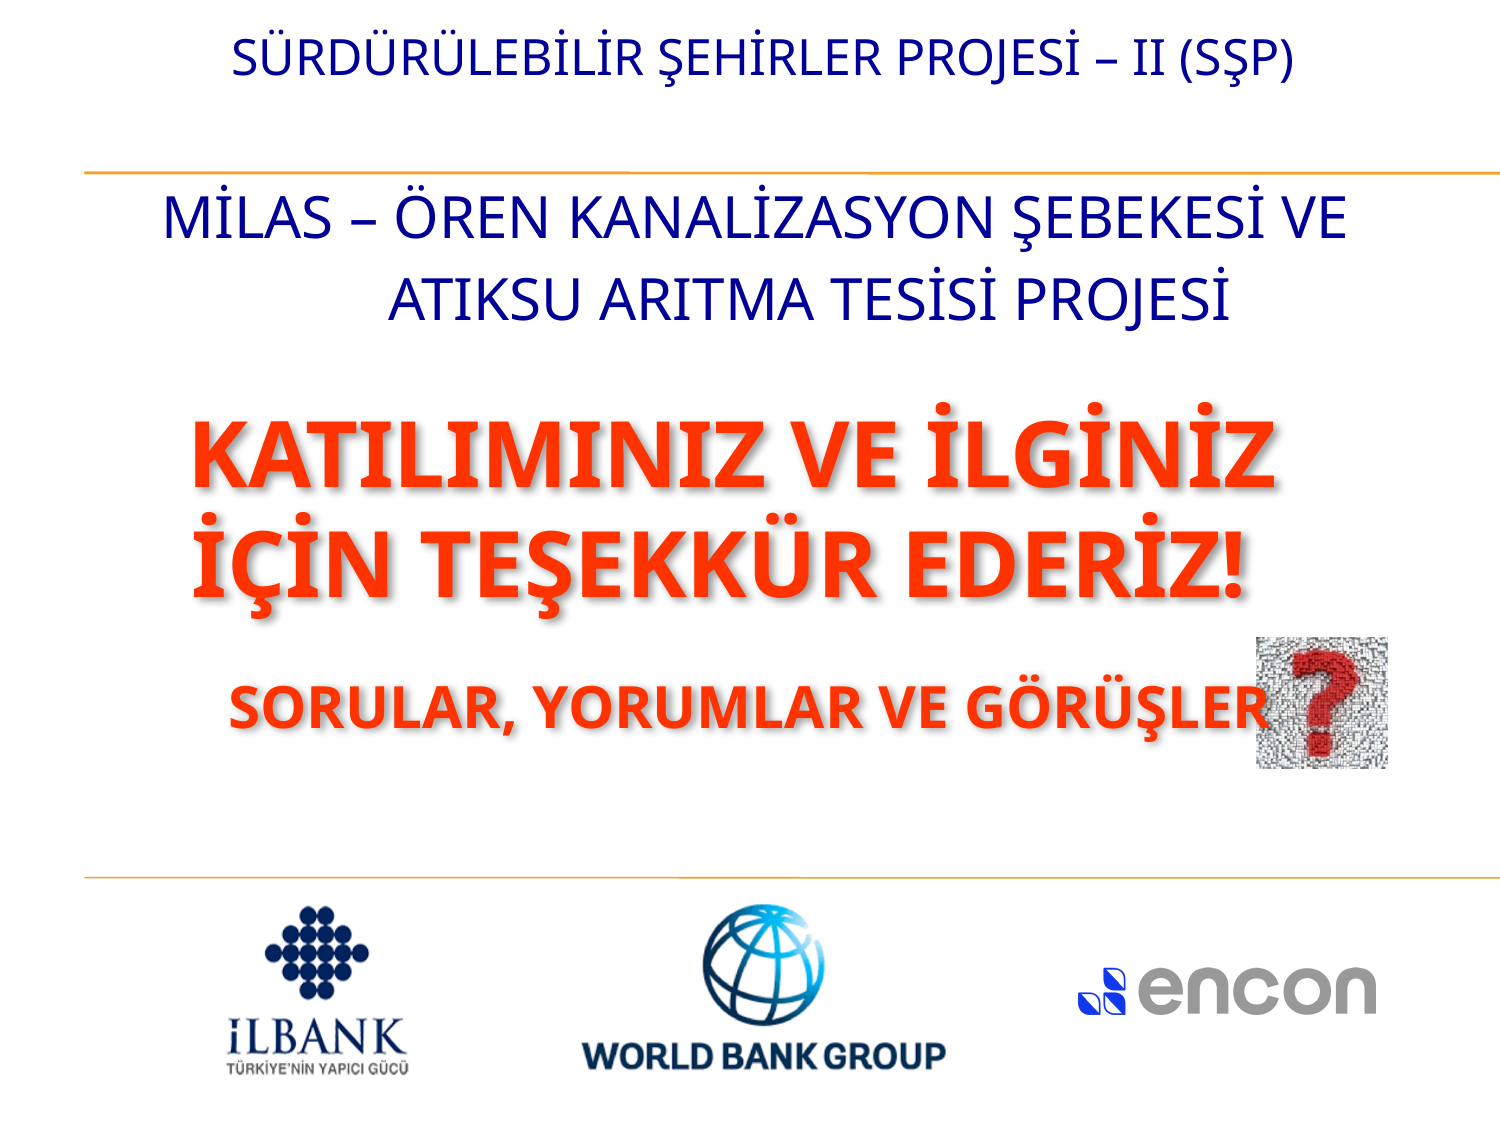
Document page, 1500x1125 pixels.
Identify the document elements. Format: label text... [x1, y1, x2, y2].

picture [212, 887, 426, 1095]
picture [1255, 637, 1388, 770]
text_box SÜRDÜRÜLEBİLİR ŞEHİRLER PROJESİ – II (SŞP) MİLAS – ÖREN KANALİZASYON ŞEBEKESİ VE ATIKSU ARITMA TESİSİ PROJESİ [61, 24, 1450, 212]
text_box SORULAR, YORUMLAR VE GÖRÜŞLER [125, 662, 1245, 748]
picture [1078, 966, 1377, 1015]
picture [577, 895, 950, 1086]
text_box KATILIMINIZ VE İLGİNİZ İÇİN TEŞEKKÜR EDERİZ! [88, 388, 1376, 624]
